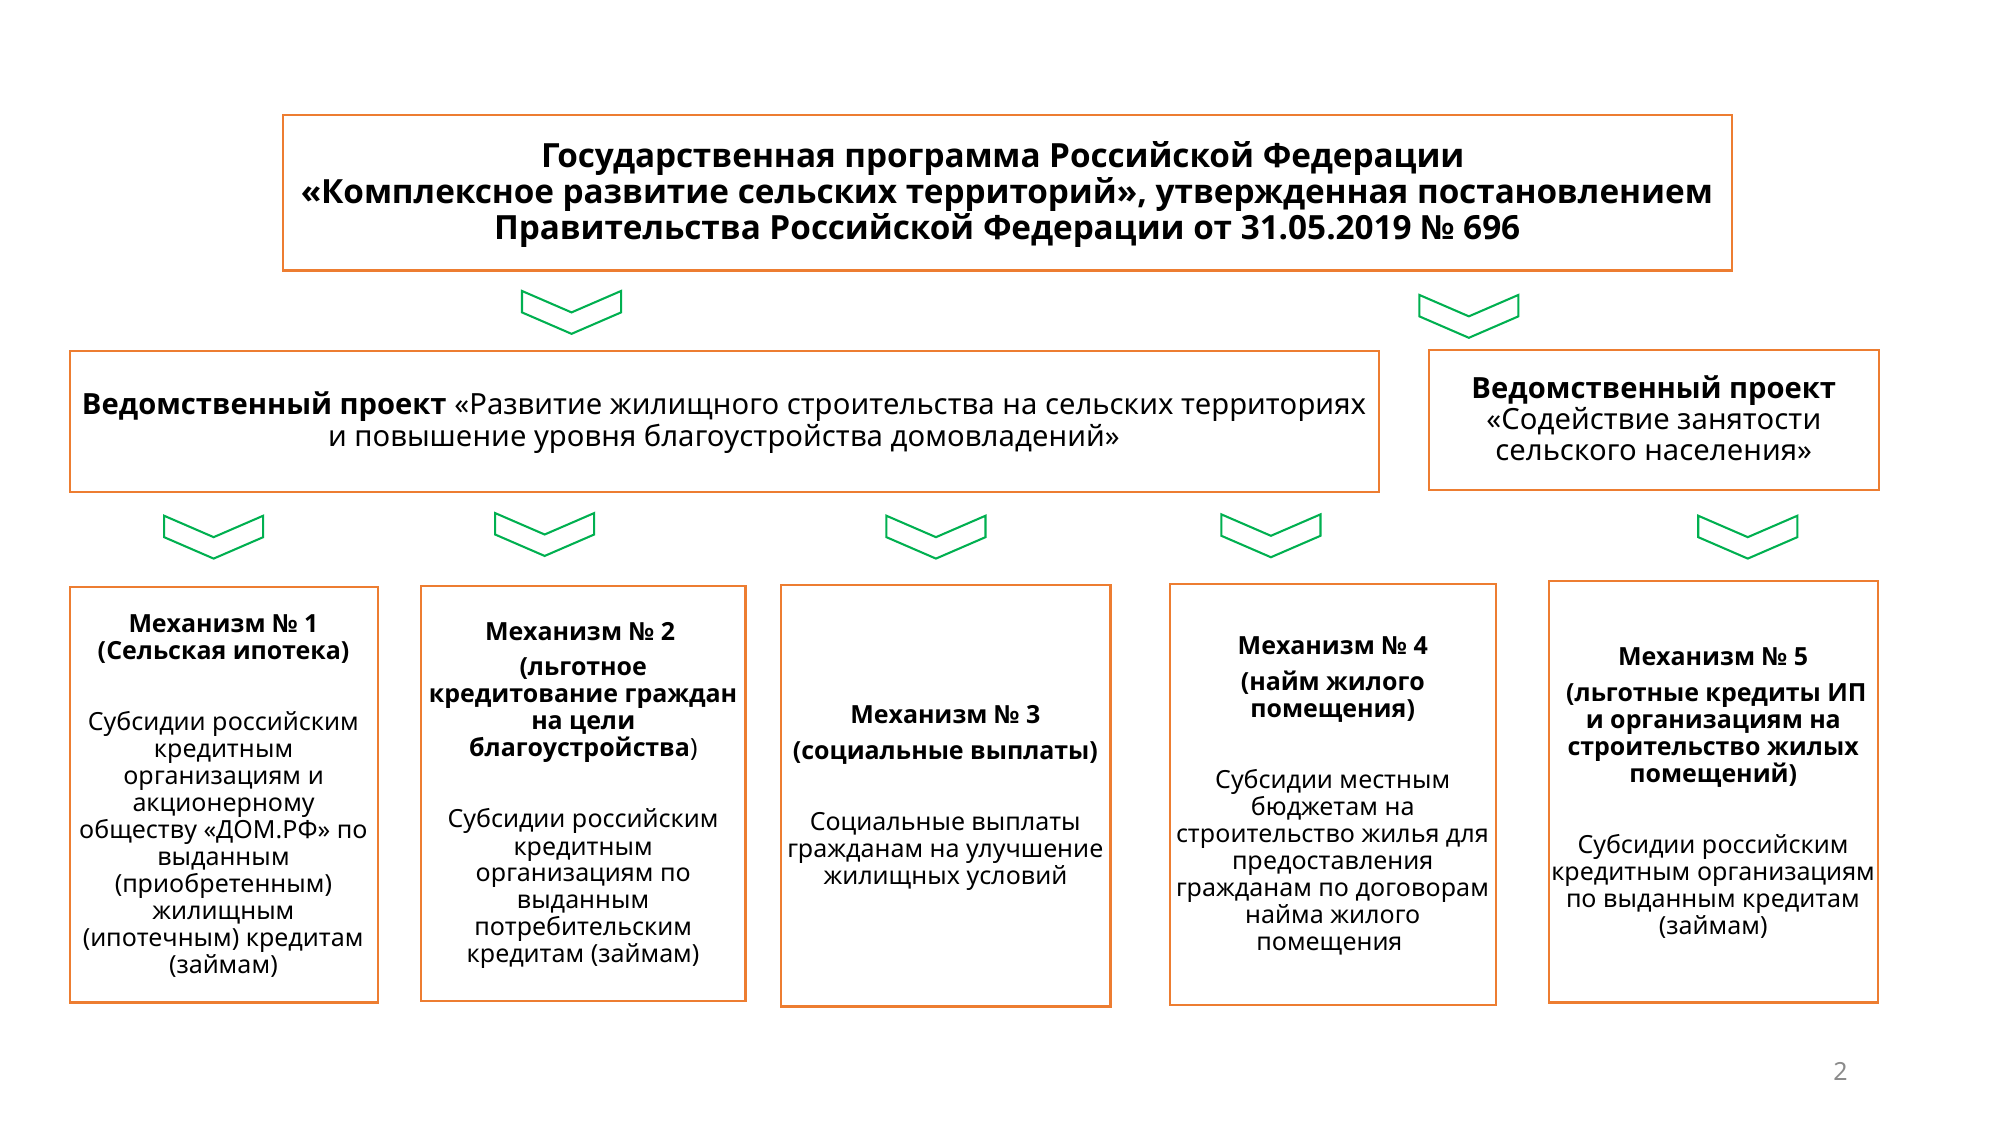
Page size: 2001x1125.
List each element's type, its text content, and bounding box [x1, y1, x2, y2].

slide_number 2 [1412, 1042, 1863, 1103]
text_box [69, 114, 1879, 1007]
